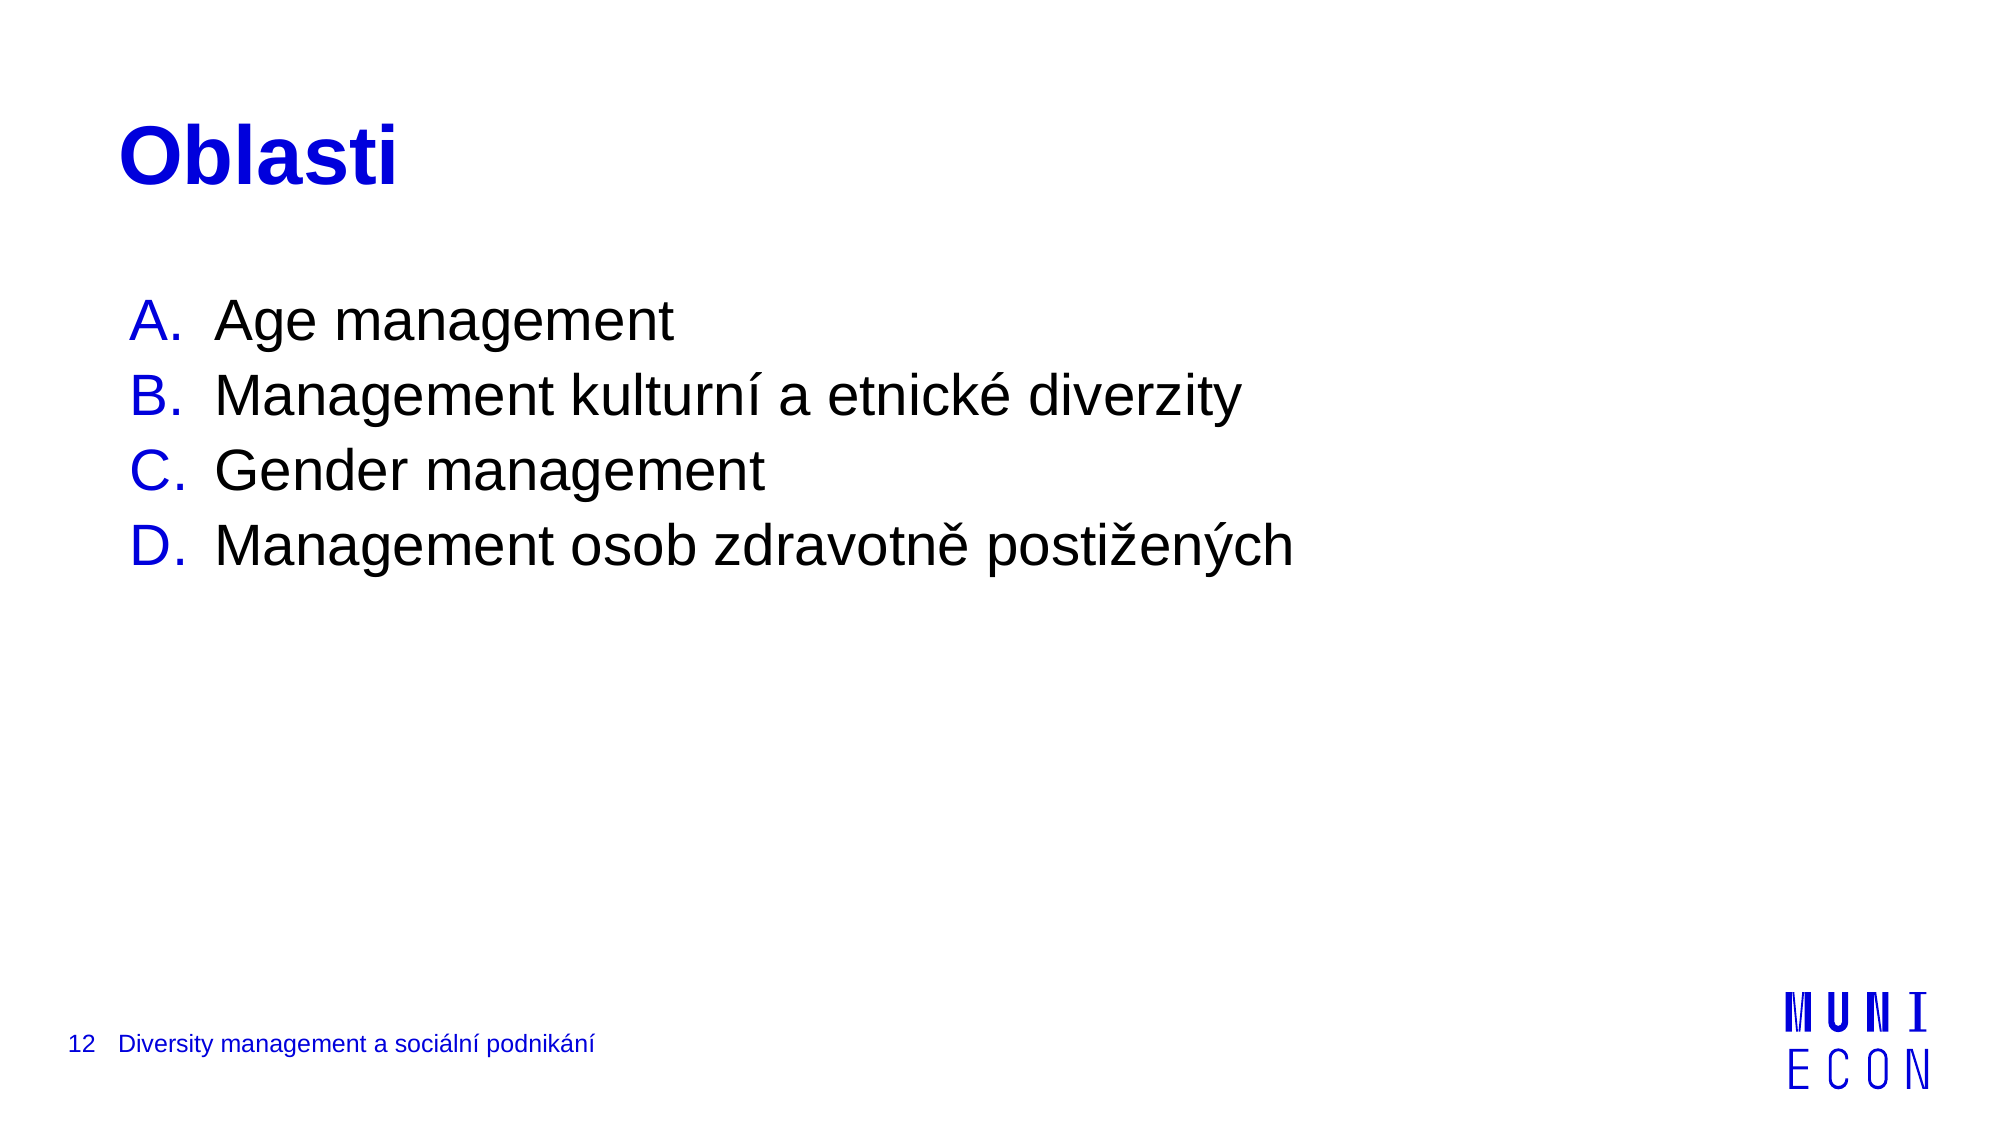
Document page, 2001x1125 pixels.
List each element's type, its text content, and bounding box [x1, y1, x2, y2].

footer Diversity management a sociální podnikání [118, 1021, 1418, 1063]
title Oblasti [118, 118, 1883, 193]
list Age management Management kulturní a etnické diverzity Gender management Management osob zdravotně postižených [118, 277, 1883, 957]
slide_number 12 [67, 1021, 110, 1063]
